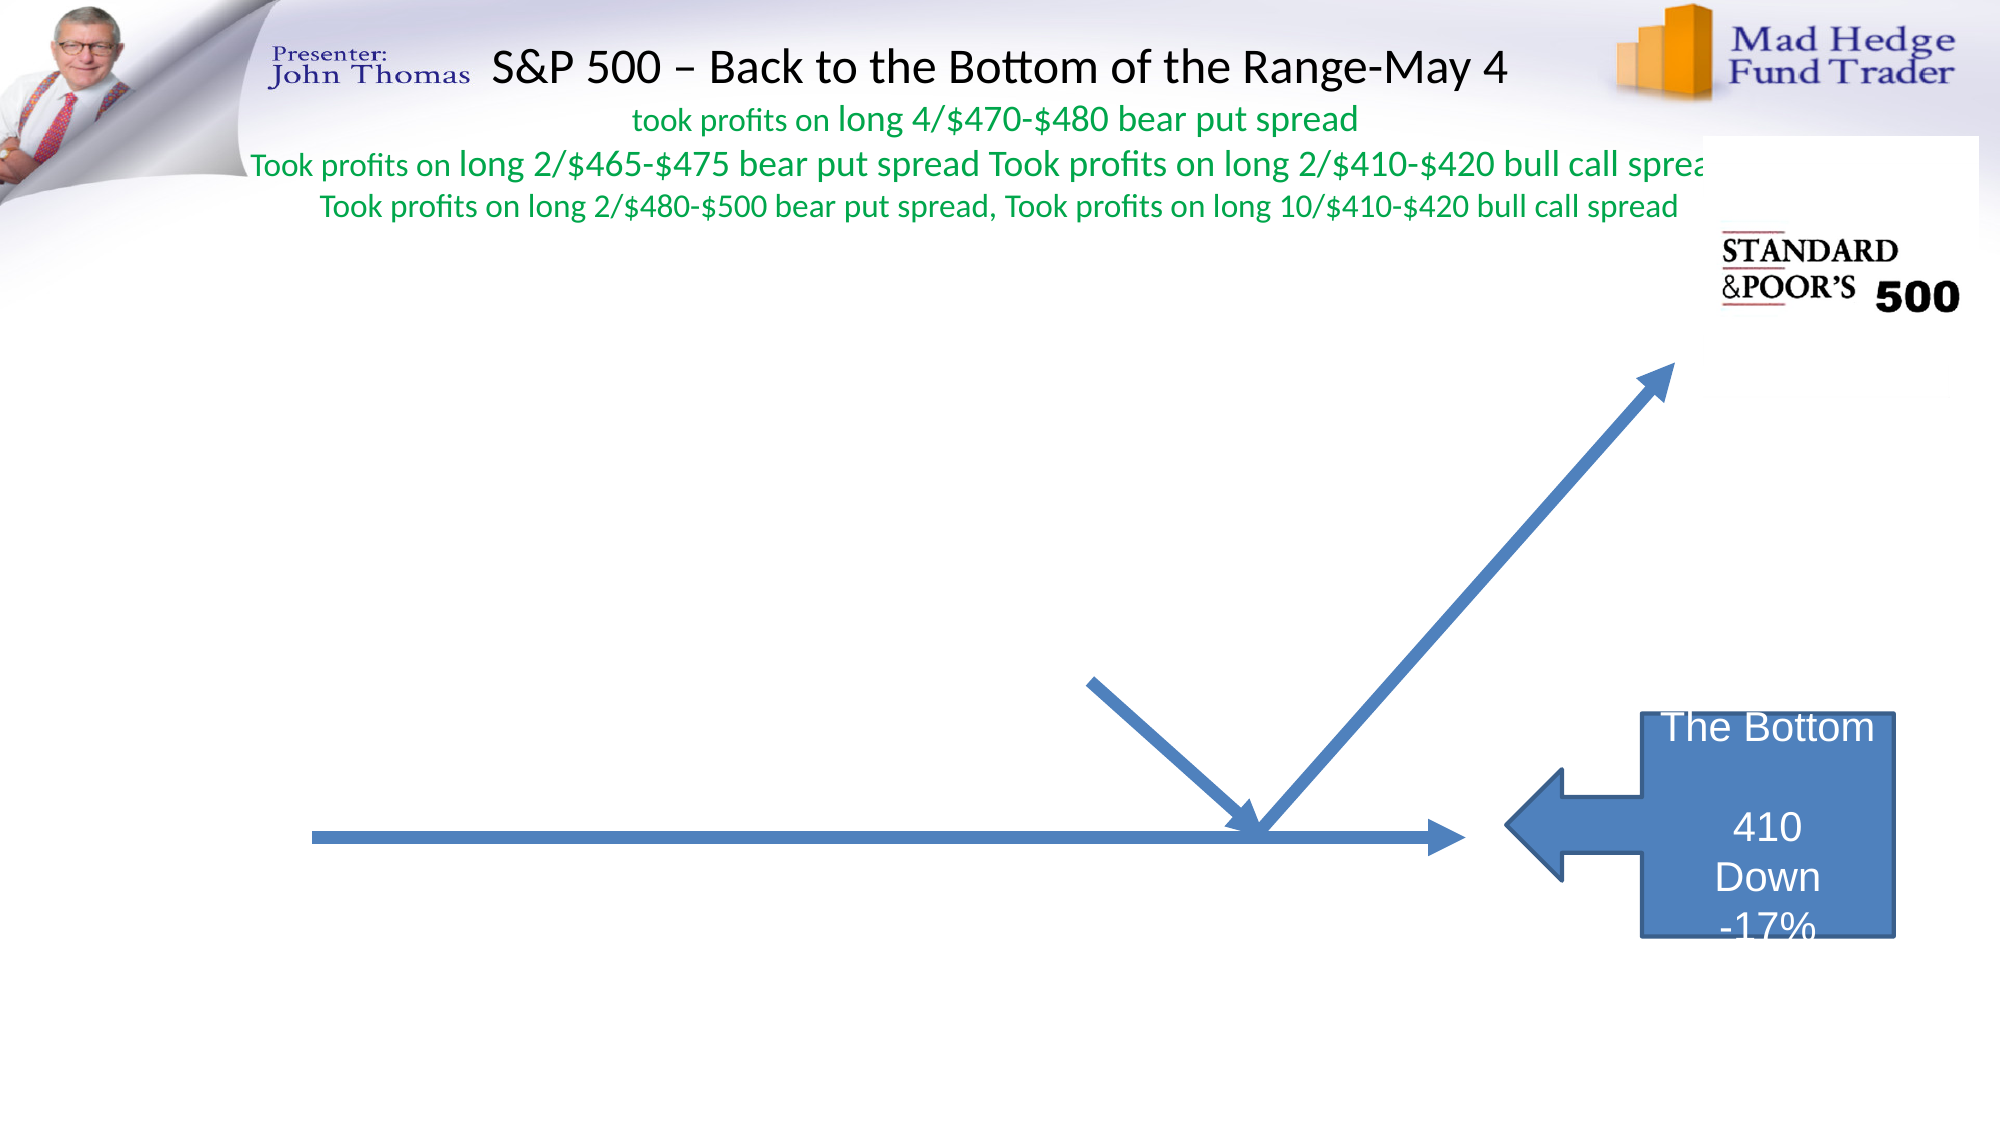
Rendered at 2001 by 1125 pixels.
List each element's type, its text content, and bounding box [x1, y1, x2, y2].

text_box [1089, 680, 1266, 838]
picture [0, 1, 2000, 412]
text_box The Bottom 410 Down -17% [1524, 711, 1896, 939]
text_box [1253, 362, 1676, 838]
title S&P 500 – Back to the Bottom of the Range-May 4 took profits on long 4/$470-$480 bear put spread Took profits on long 2/$465-$475 bear put spread Took profits on long 2/$410-$420 bull call spread, Took profits on long 2/$480-$500 bear put spread, Took profits on long 10/$410-$420 bull call spread [174, 7, 1825, 265]
